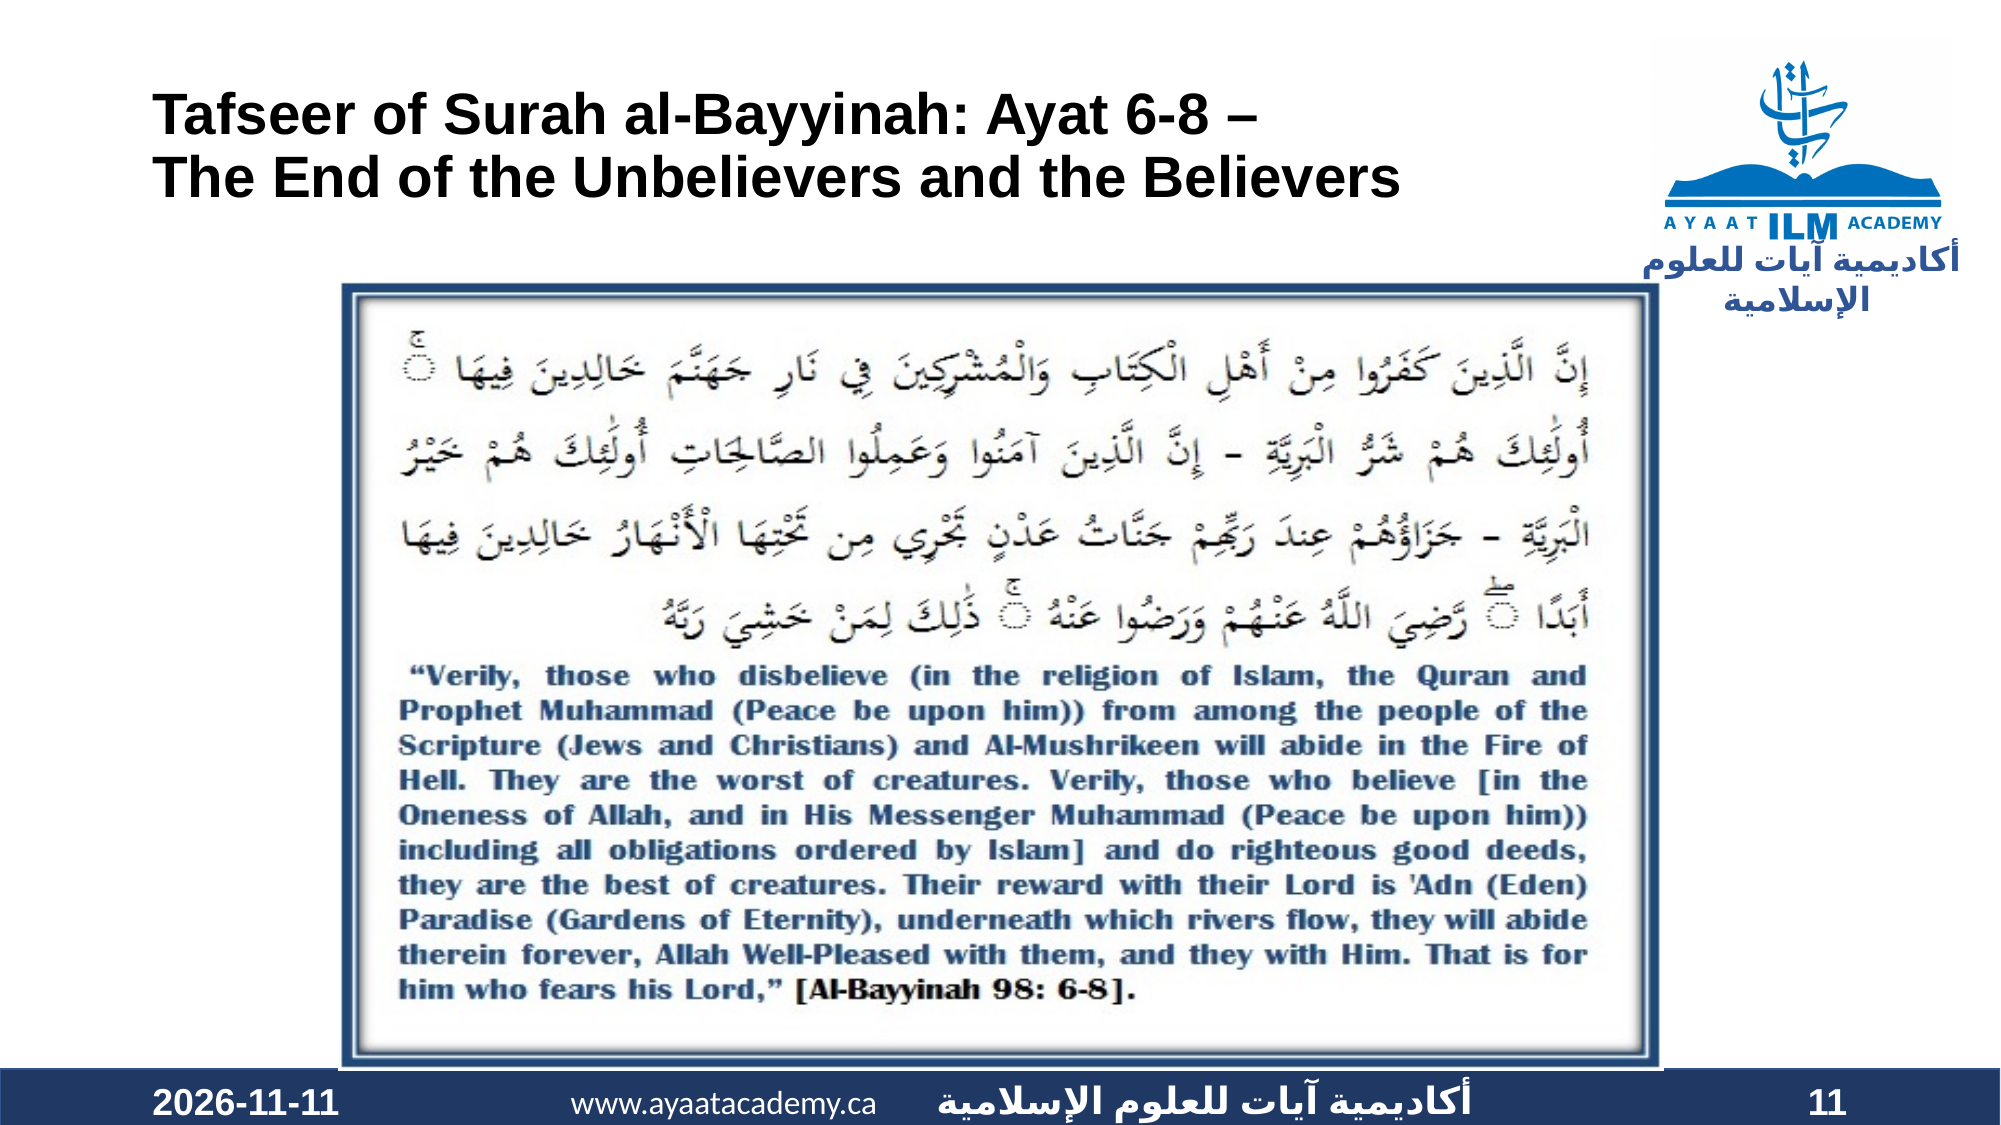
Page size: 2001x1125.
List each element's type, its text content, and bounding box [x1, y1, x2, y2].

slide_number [137, 1070, 588, 1125]
picture [1651, 37, 1952, 257]
slide_number 11 [1412, 1070, 1863, 1125]
text_box Tafseer of Surah al-Bayyinah: Ayat 6-8 – The End of the Unbelievers and the Believers [137, 59, 1863, 234]
text_box [137, 234, 1863, 266]
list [338, 280, 1664, 1071]
